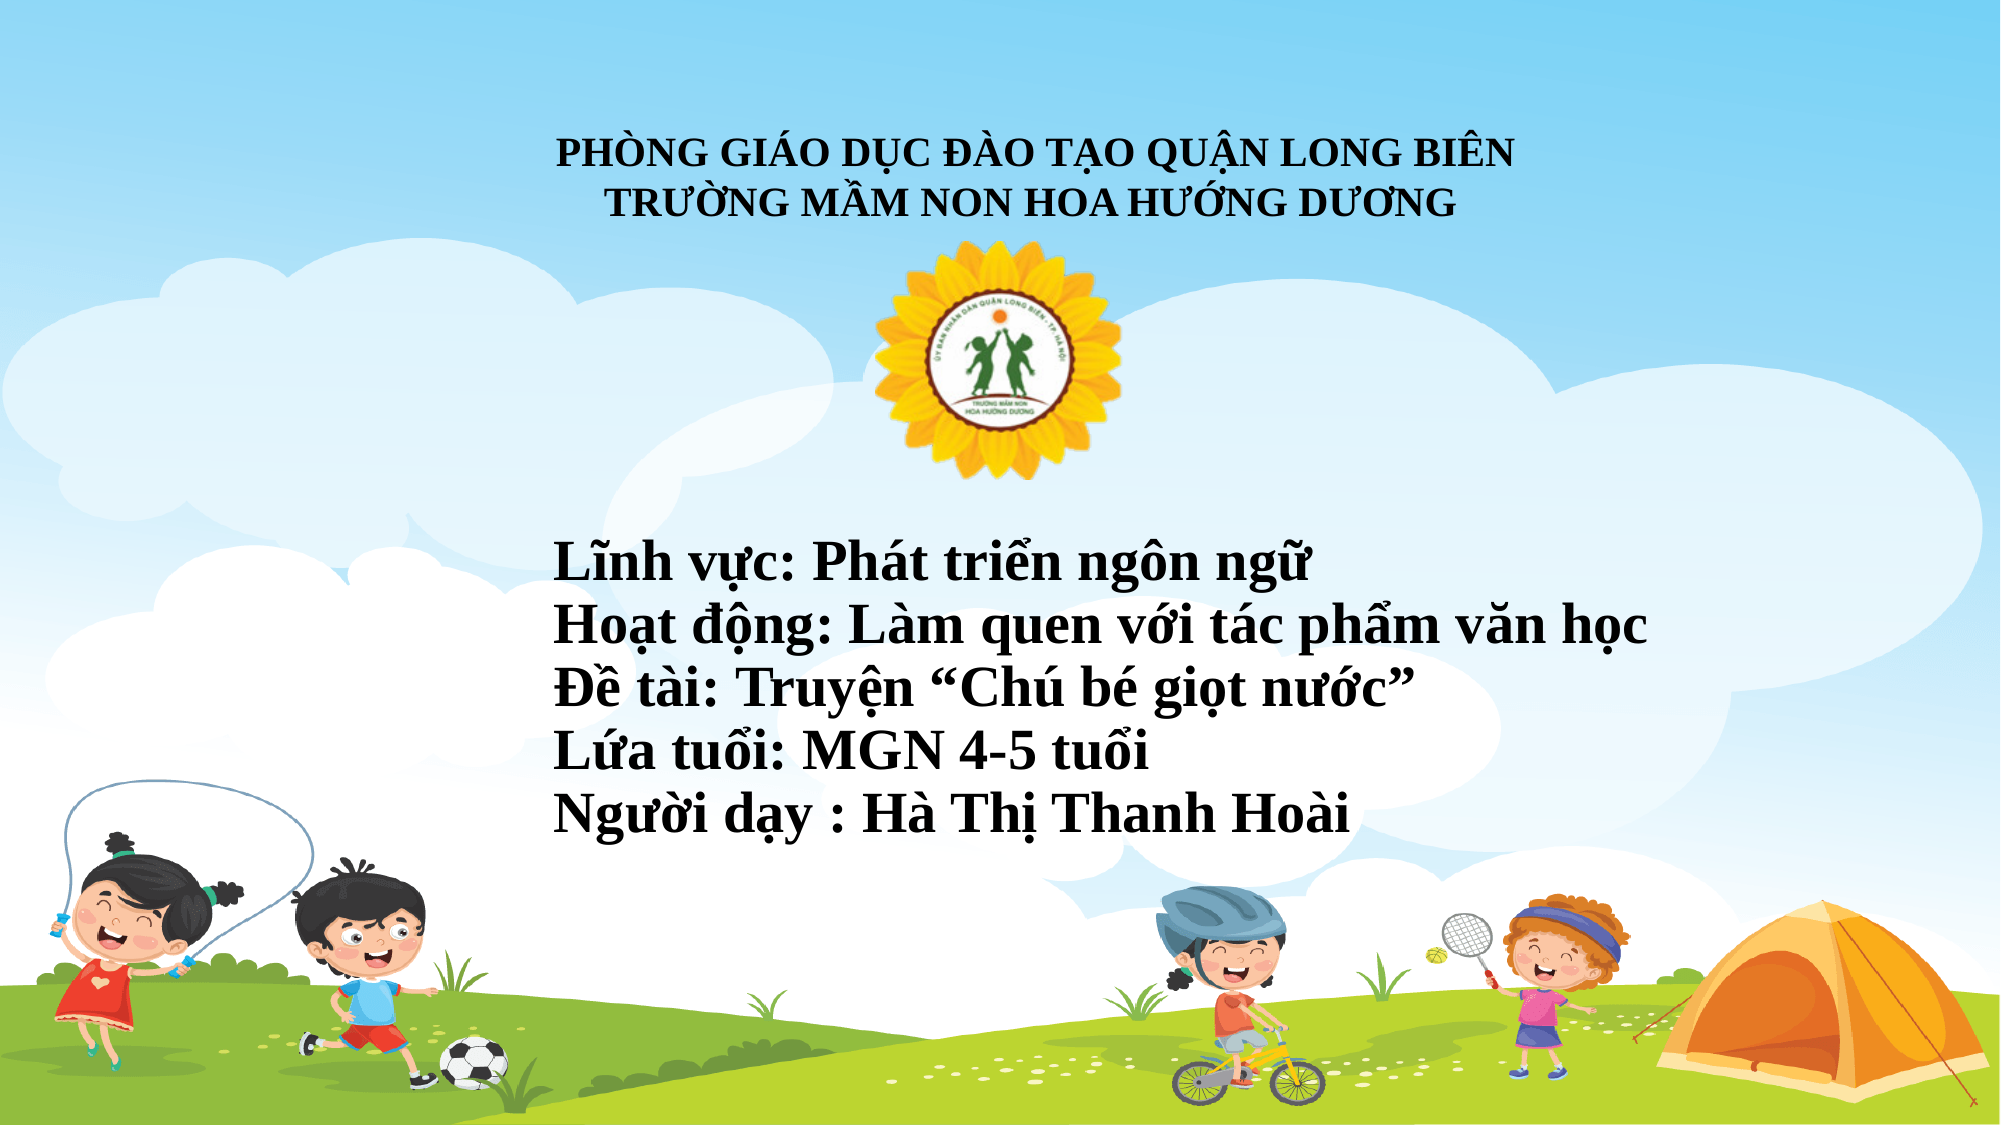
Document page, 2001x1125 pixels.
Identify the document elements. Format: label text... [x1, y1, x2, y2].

picture [0, 0, 2001, 1125]
text_box PHÒNG GIÁO DỤC ĐÀO TẠO QUẬN LONG BIÊN TRƯỜNG MẦM NON HOA HƯỚNG DƯƠNG [538, 122, 1533, 264]
title Lĩnh vực: Phát triển ngôn ngữ Hoạt động: Làm quen với tác phẩm văn học Đề tài: Truyện “Chú bé giọt nước” Lứa tuổi: MGN 4-5 tuổi Người dạy : Hà Thị Thanh Hoài [538, 543, 1836, 853]
